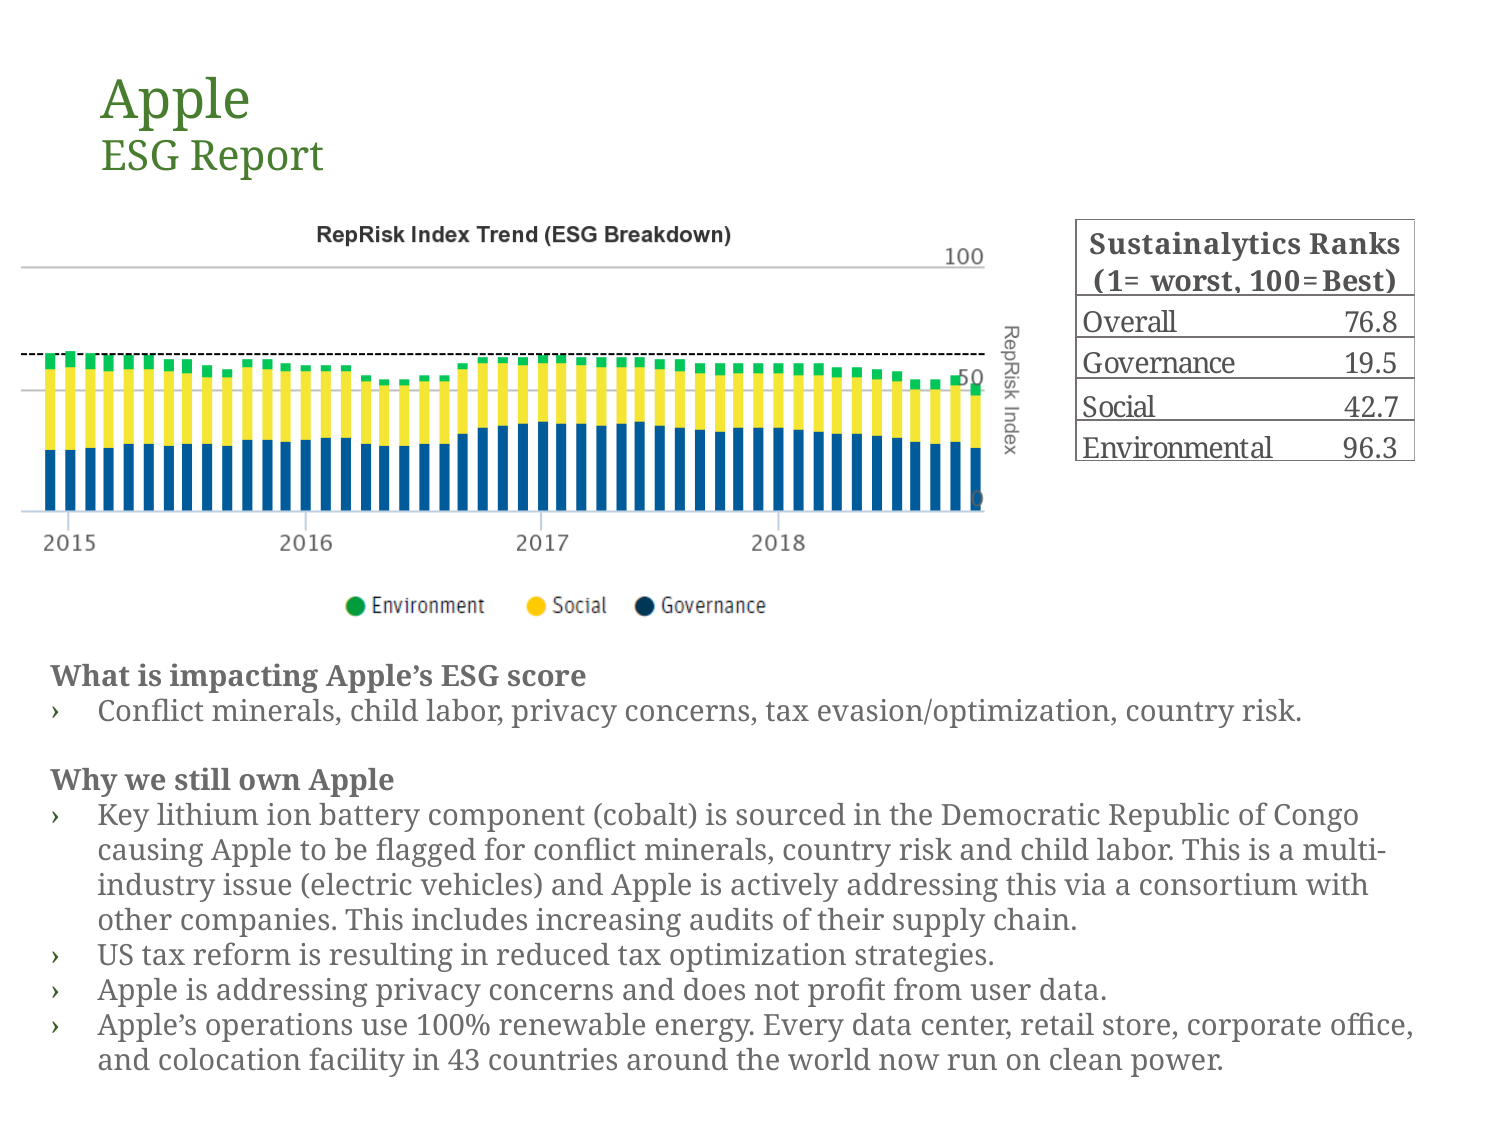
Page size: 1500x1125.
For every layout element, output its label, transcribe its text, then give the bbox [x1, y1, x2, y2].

text_box Apple ESG Report [86, 56, 1186, 169]
picture [14, 218, 1048, 636]
text_box What is impacting Apple’s ESG score Conflict minerals, child labor, privacy concerns, tax evasion/optimization, country risk. Why we still own Apple Key lithium ion battery component (cobalt) is sourced in the Democratic Republic of Congo causing Apple to be flagged for conflict minerals, country risk and child labor. This is a multi-industry issue (electric vehicles) and Apple is actively addressing this via a consortium with other companies. This includes increasing audits of their supply chain. US tax reform is resulting in reduced tax optimization strategies. Apple is addressing privacy concerns and does not profit from user data. Apple’s operations use 100% renewable energy. Every data center, retail store, corporate office, and colocation facility in 43 countries around the world now run on clean power. [35, 649, 1441, 1125]
picture [1074, 218, 1419, 465]
